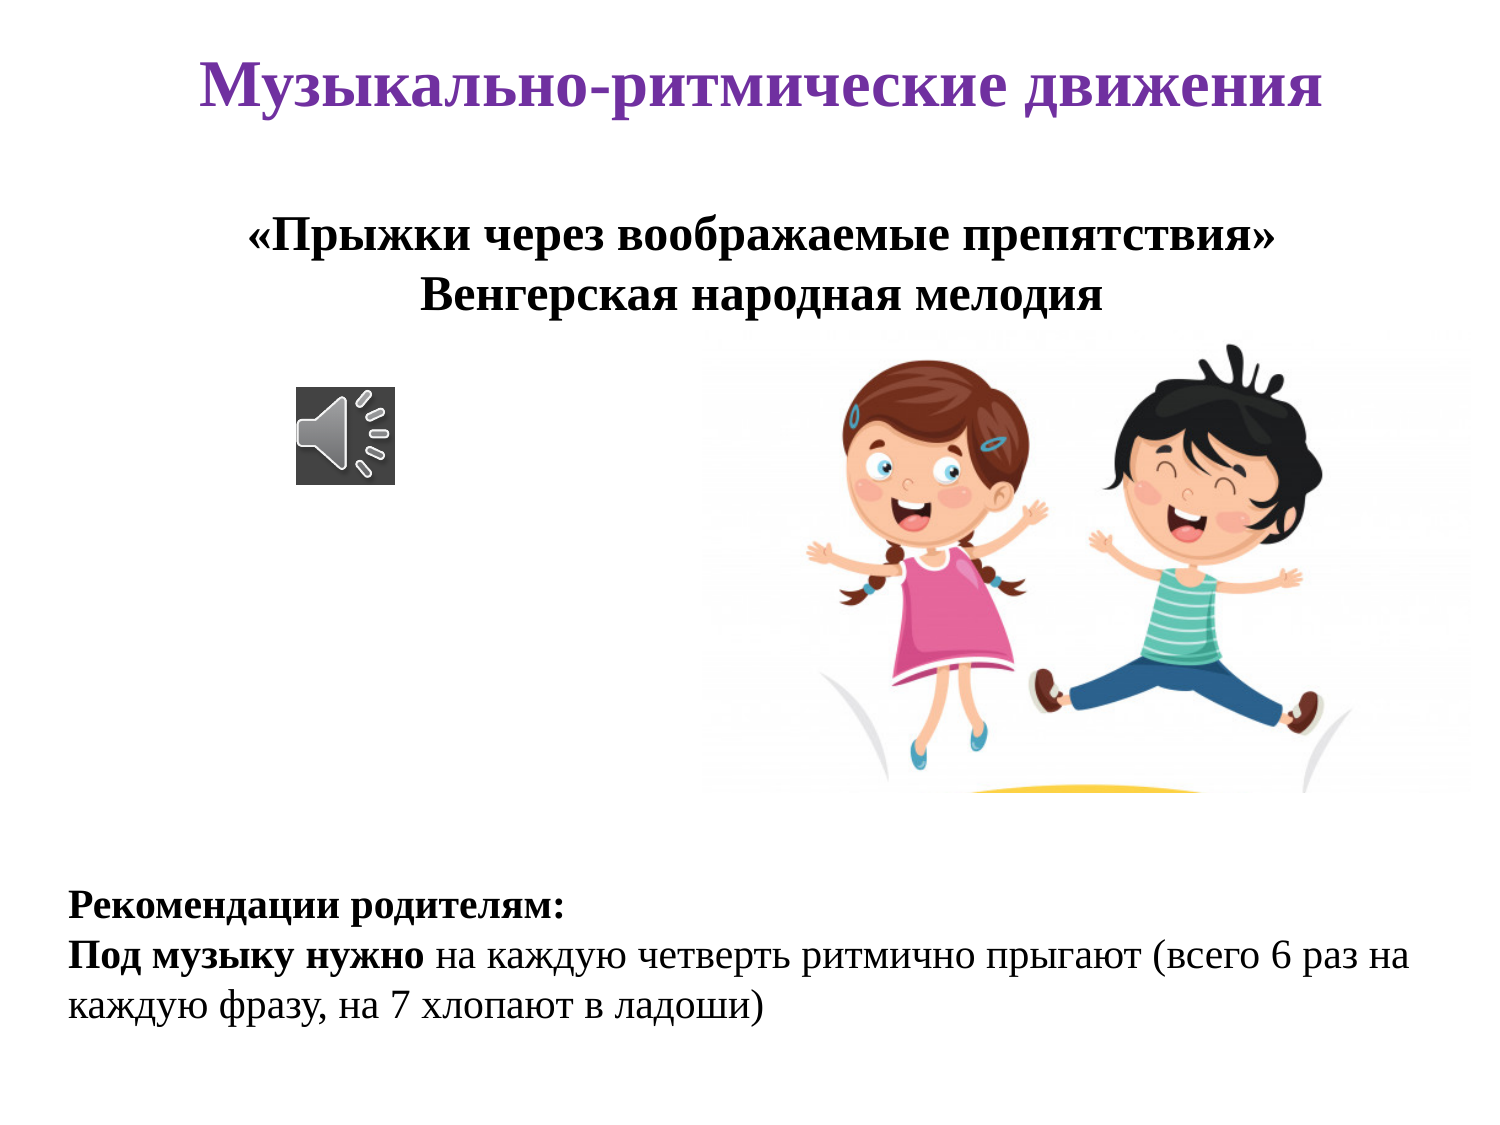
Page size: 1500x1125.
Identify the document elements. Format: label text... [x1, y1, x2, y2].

text_box Музыкально-ритмические движения «Прыжки через воображаемые препятствия» Венгерская народная мелодия [88, 32, 1436, 328]
picture [295, 386, 396, 487]
title Рекомендации родителям: Под музыку нужно на каждую четверть ритмично прыгают (всего 6 раз на каждую фразу, на 7 хлопают в ладоши) [53, 538, 1500, 1125]
picture [702, 330, 1471, 793]
